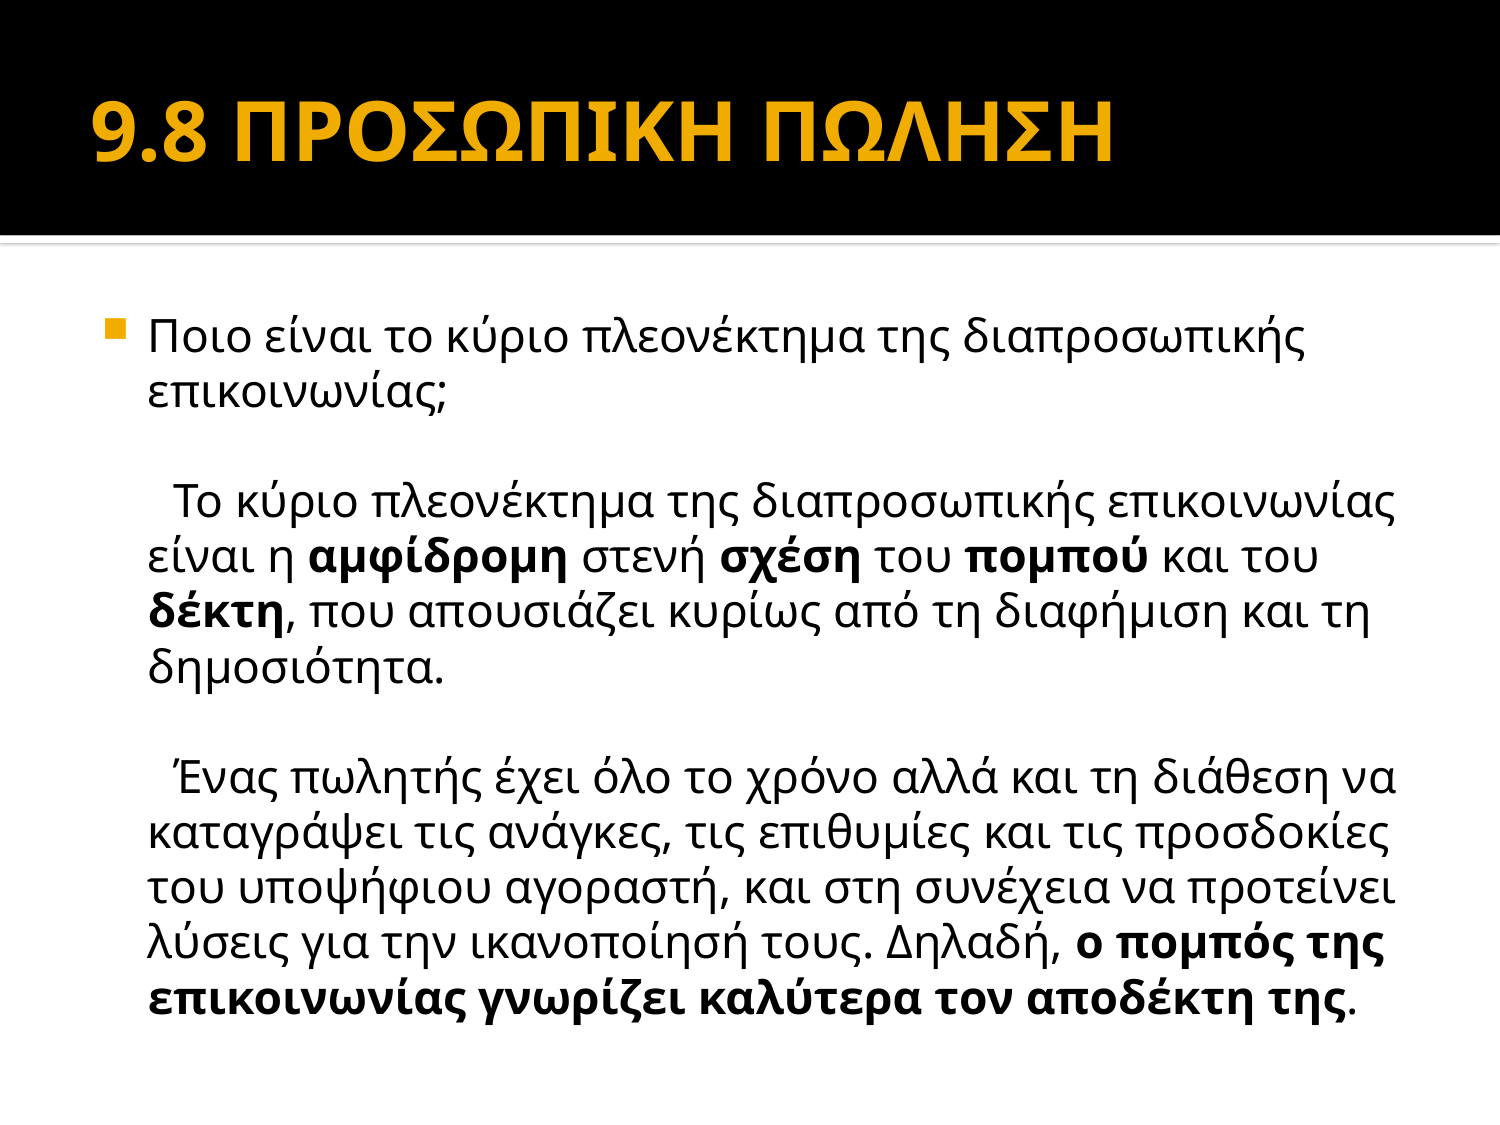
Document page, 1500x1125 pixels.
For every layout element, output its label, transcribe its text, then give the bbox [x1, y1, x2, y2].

title 9.8 ΠΡΟΣΩΠΙΚΗ ΠΩΛΗΣΗ [75, 25, 1425, 231]
list Ποιο είναι το κύριο πλεονέκτημα της διαπροσωπικής επικοινωνίας; Το κύριο πλεονέκτημα της διαπροσωπικής επικοινωνίας είναι η αμφίδρομη στενή σχέση του πομπού και του δέκτη, που απουσιάζει κυρίως από τη διαφήμιση και τη δημοσιότητα. Ένας πωλητής έχει όλο το χρόνο αλλά και τη διάθεση να καταγράψει τις ανάγκες, τις επιθυμίες και τις προσδοκίες του υποψήφιου αγοραστή, και στη συνέχεια να προτείνει λύσεις για την ικανοποίησή τους. Δηλαδή, ο πομπός της επικοινωνίας γνωρίζει καλύτερα τον αποδέκτη της. [75, 291, 1425, 1050]
